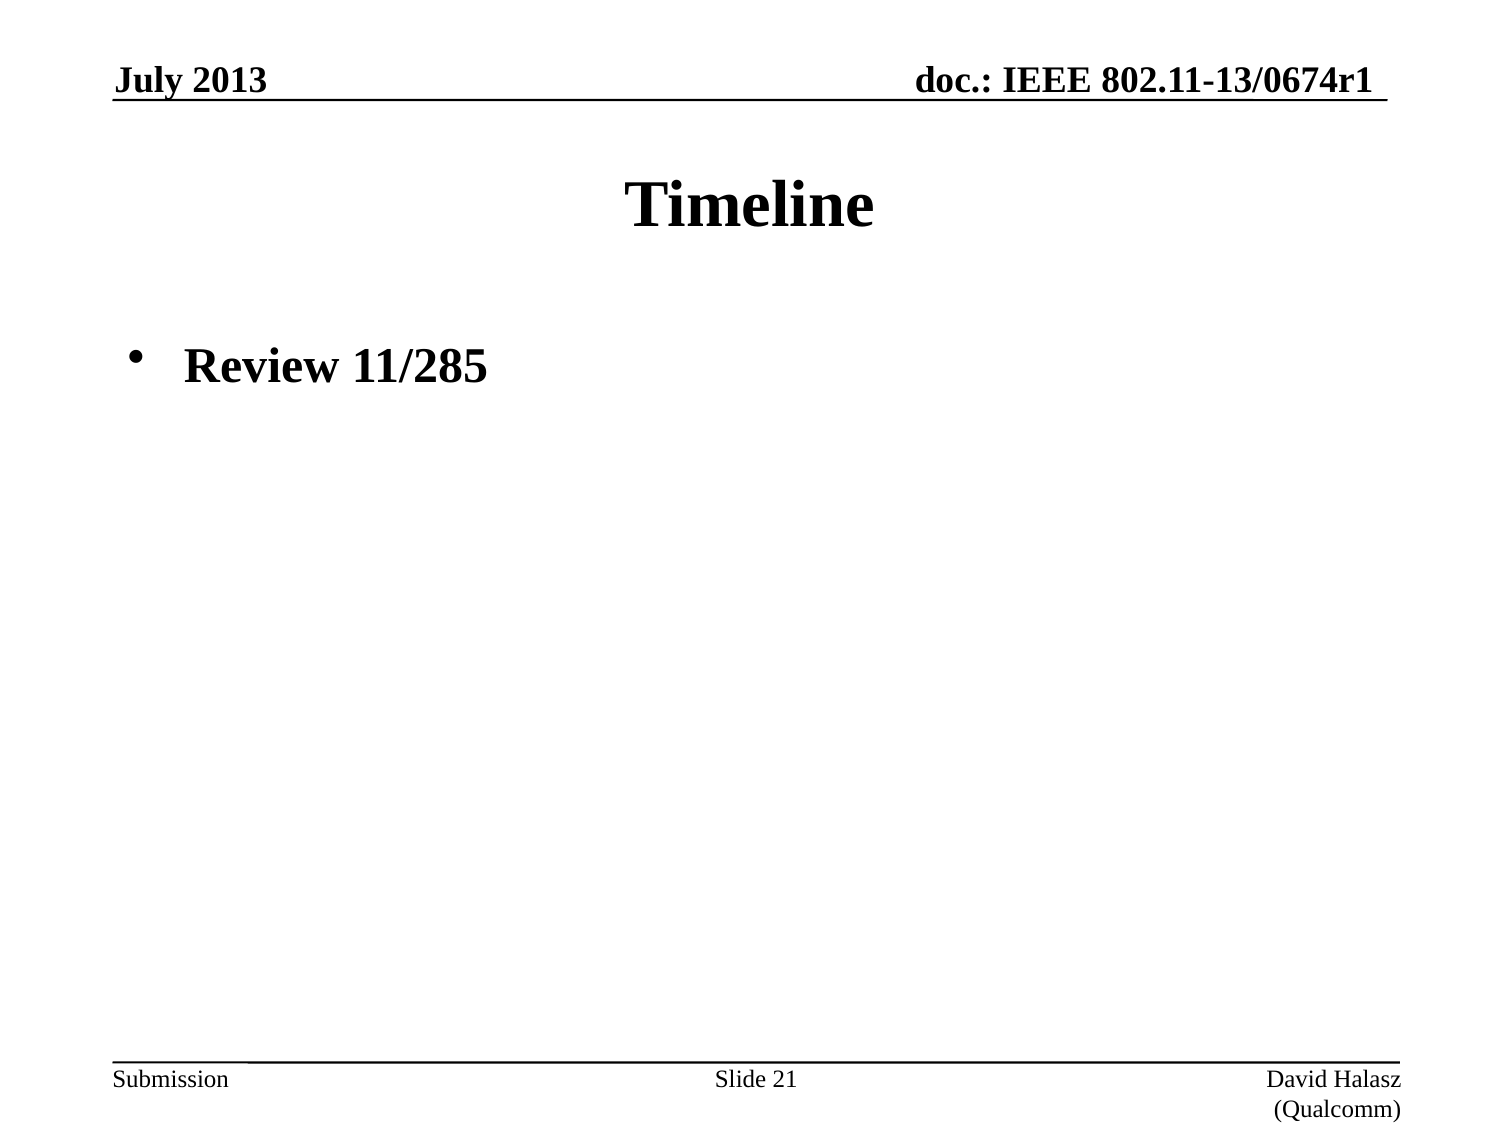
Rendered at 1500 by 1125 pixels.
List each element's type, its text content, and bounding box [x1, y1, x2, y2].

slide_number Slide 21 [712, 1061, 800, 1093]
list Review 11/285 [112, 324, 1388, 1001]
footer David Halasz (Qualcomm) [1264, 1061, 1402, 1093]
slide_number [114, 54, 333, 101]
title Timeline [112, 112, 1388, 288]
